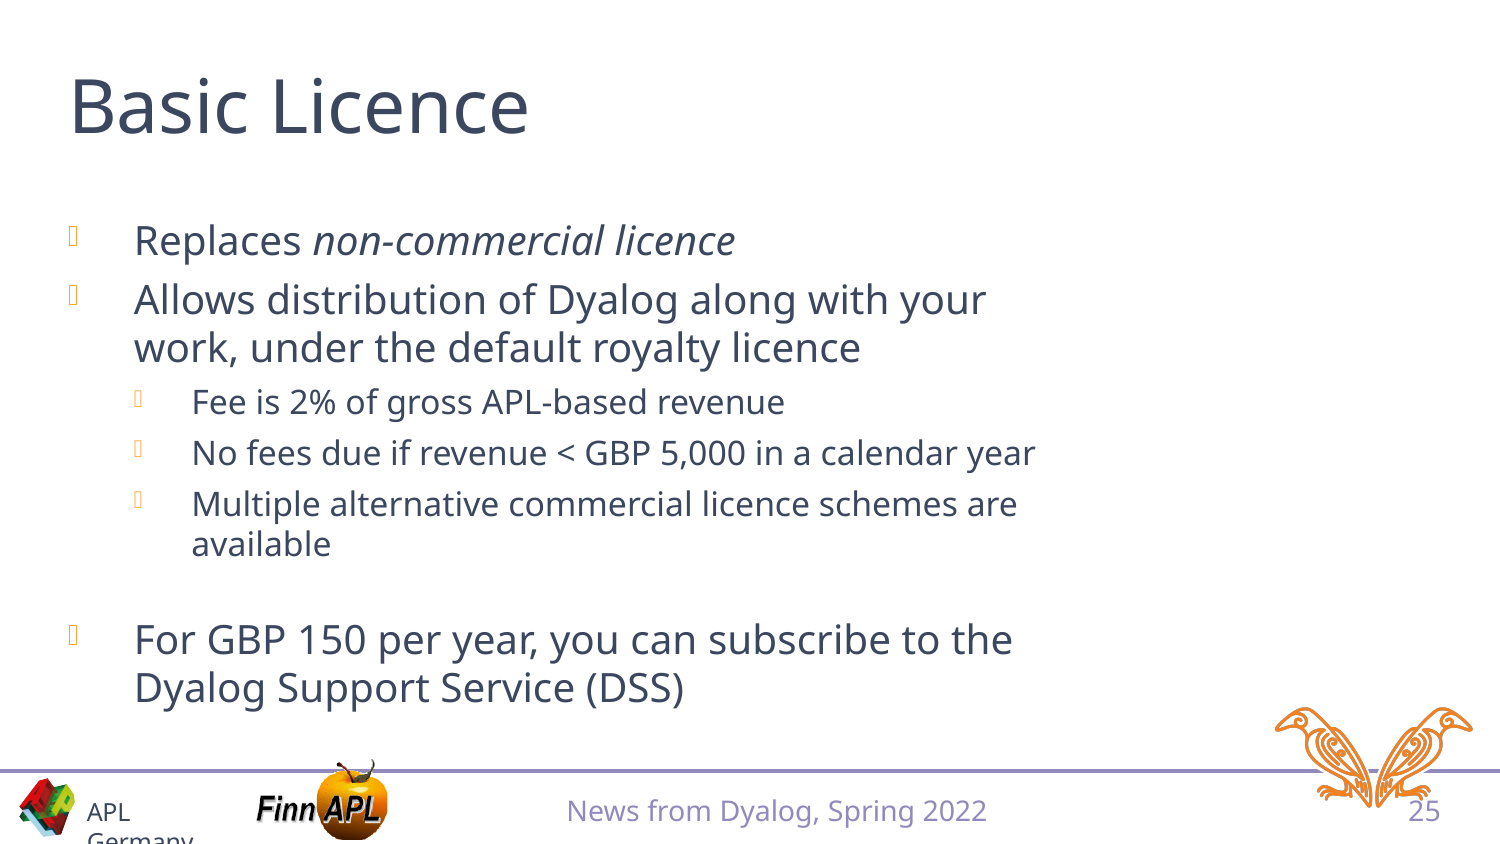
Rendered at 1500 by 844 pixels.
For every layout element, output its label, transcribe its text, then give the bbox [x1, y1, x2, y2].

picture [1262, 702, 1485, 813]
picture [256, 759, 388, 840]
list Replaces non-commercial licence Allows distribution of Dyalog along with your work, under the default royalty licence Fee is 2% of gross APL-based revenue No fees due if revenue < GBP 5,000 in a calendar year Multiple alternative commercial licence schemes are available For GBP 150 per year, you can subscribe to the Dyalog Support Service (DSS) [53, 207, 1053, 740]
picture [19, 778, 75, 837]
title Basic Licence [53, 43, 1203, 157]
